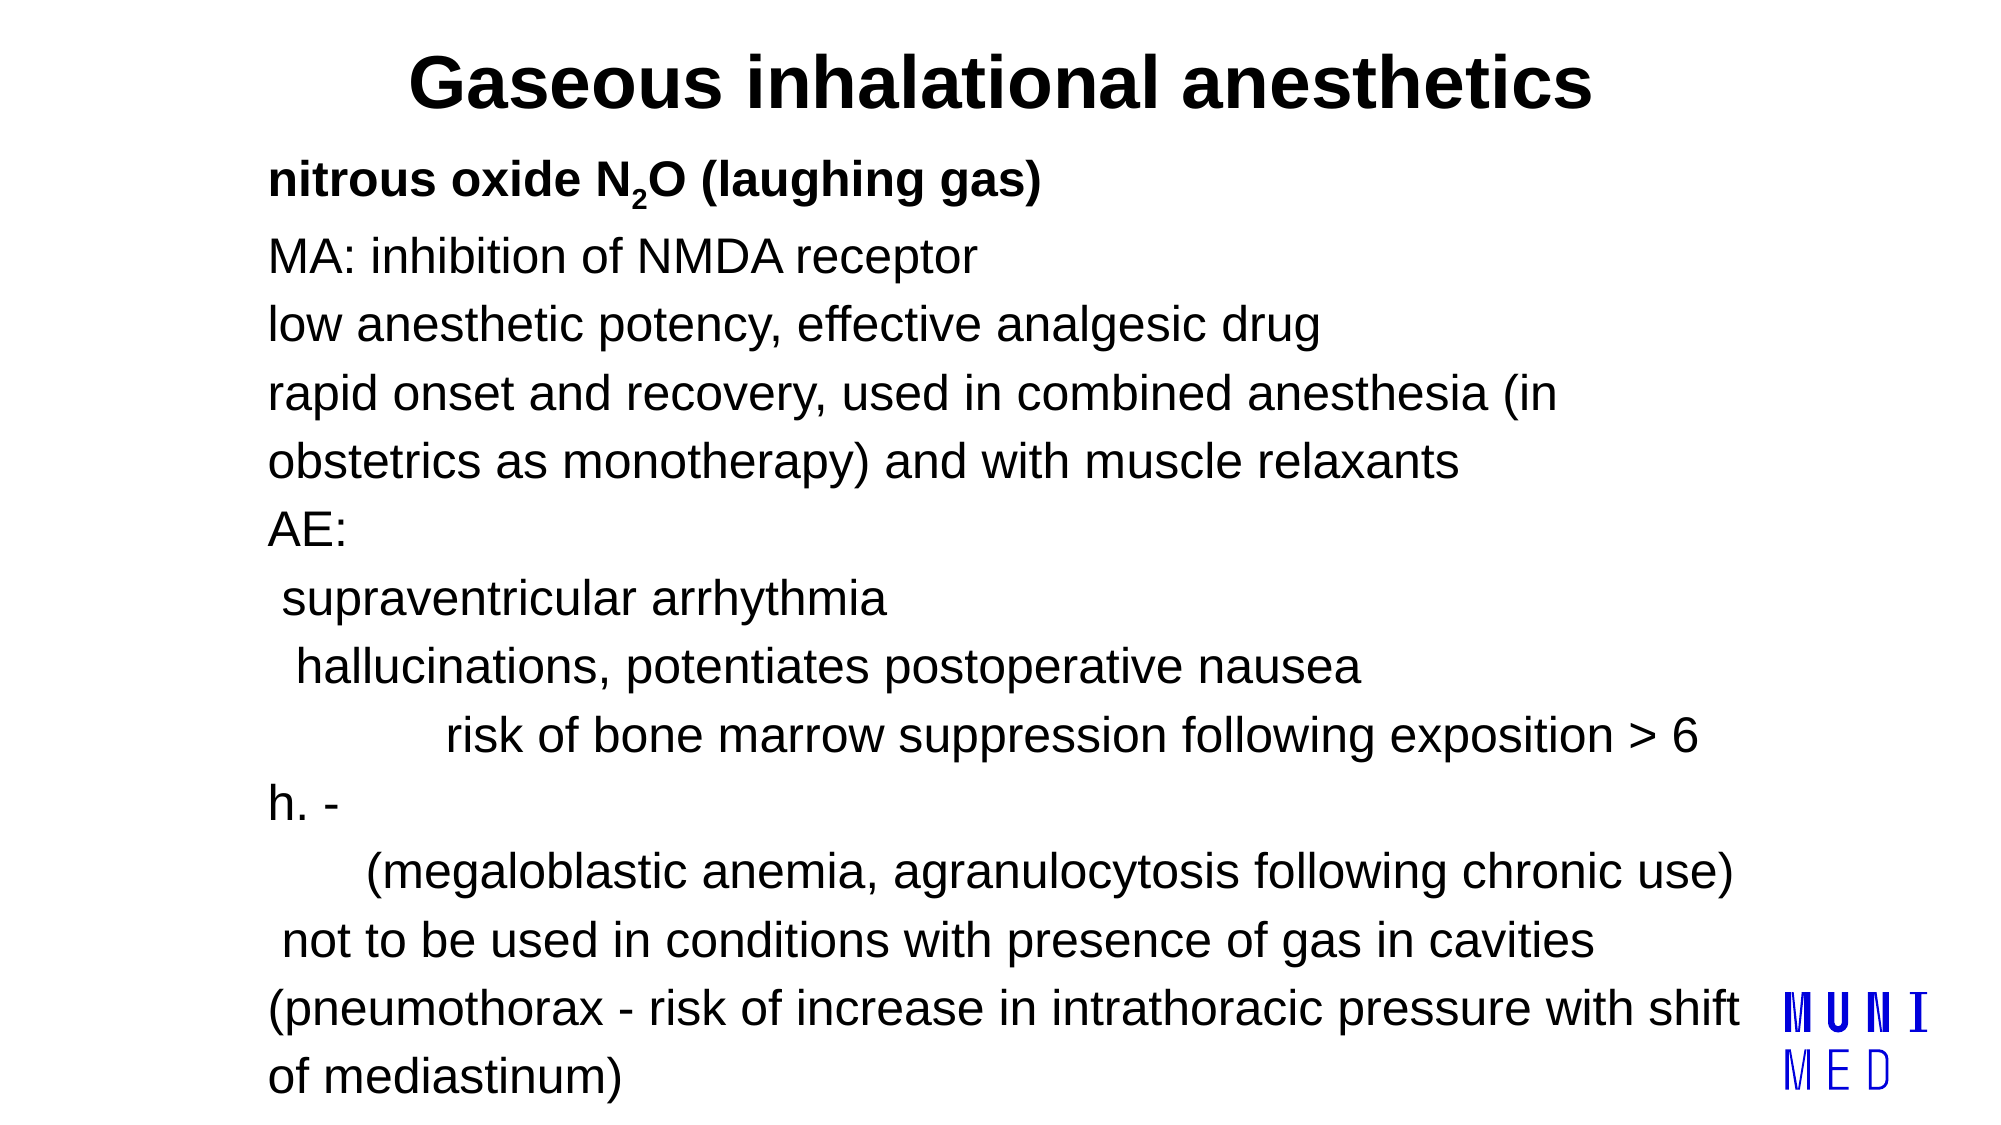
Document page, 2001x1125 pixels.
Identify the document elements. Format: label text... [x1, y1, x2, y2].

text_box Gaseous inhalational anesthetics [326, 0, 1677, 161]
list nitrous oxide N2O (laughing gas) MA: inhibition of NMDA receptor low anesthetic potency, effective analgesic drug rapid onset and recovery, used in combined anesthesia (in obstetrics as monotherapy) and with muscle relaxants AE: supraventricular arrhythmia hallucinations, potentiates postoperative nausea risk of bone marrow suppression following exposition > 6 h. - (megaloblastic anemia, agranulocytosis following chronic use) not to be used in conditions with presence of gas in cavities (pneumothorax - risk of increase in intrathoracic pressure with shift of mediastinum) [267, 137, 1750, 1071]
